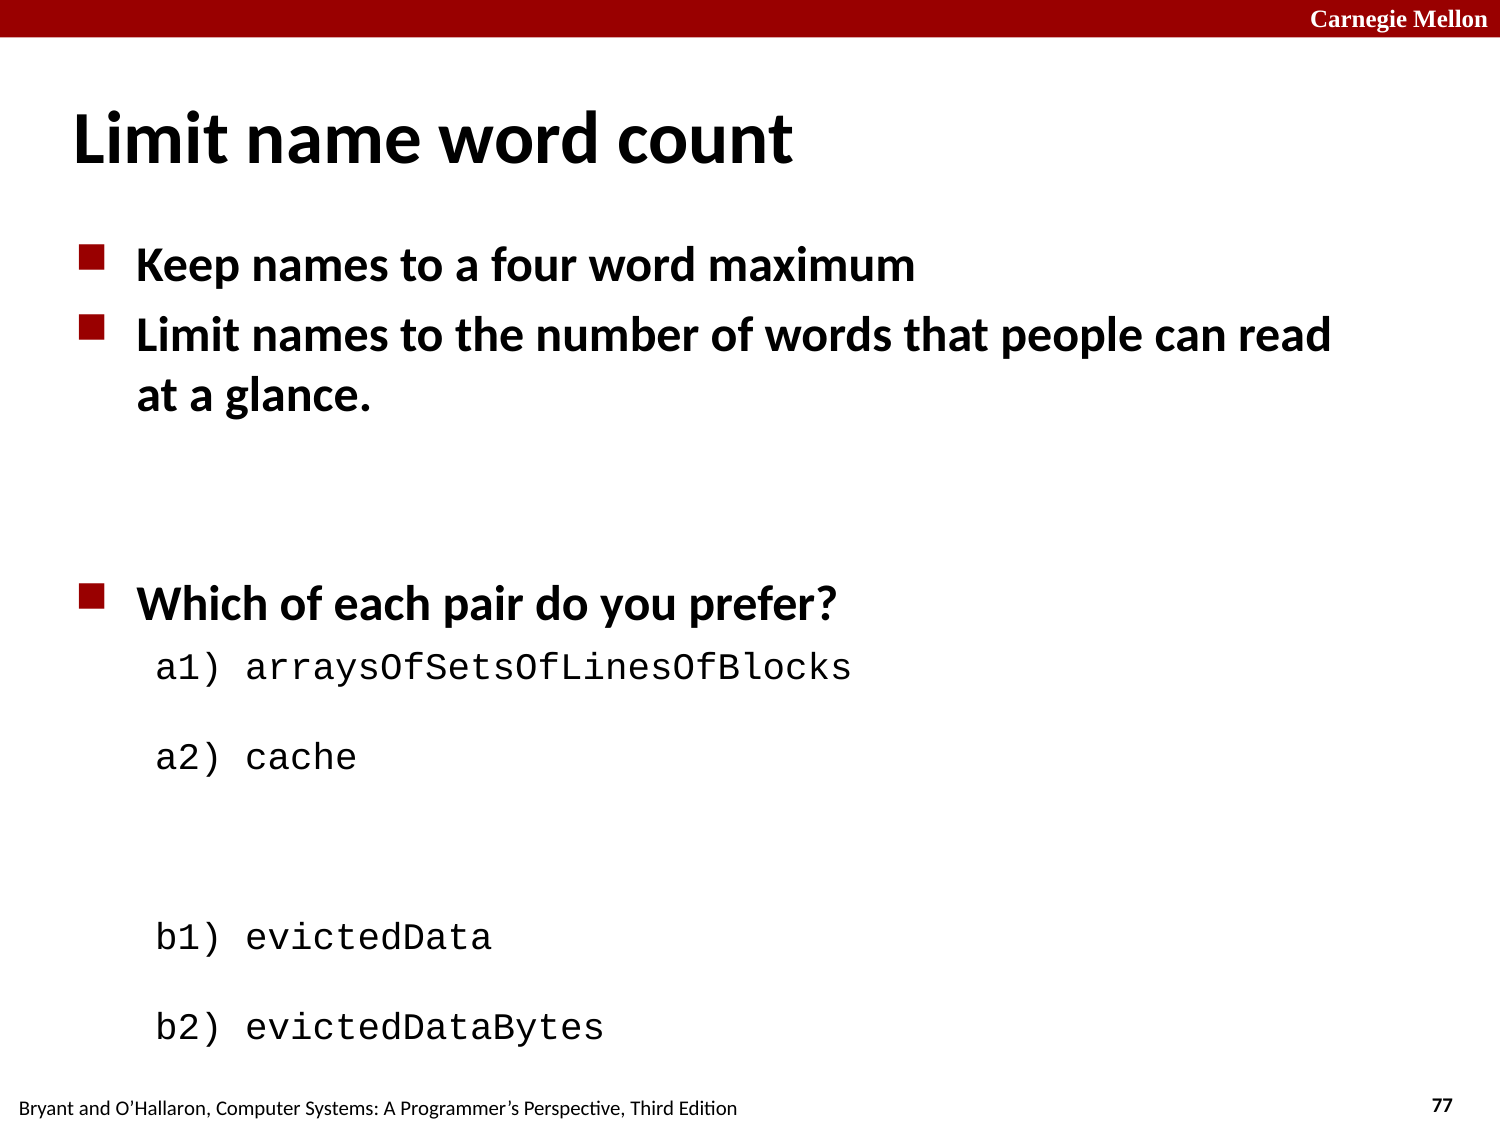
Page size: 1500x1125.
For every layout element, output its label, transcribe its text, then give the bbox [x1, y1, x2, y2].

title Limit name word count [58, 71, 1305, 197]
list Keep names to a four word maximum Limit names to the number of words that people can read at a glance. Which of each pair do you prefer? [64, 223, 1361, 1040]
text_box a1) arraysOfSetsOfLinesOfBlocks a2) cache b1) evictedData b2) evictedDataBytes [140, 634, 868, 1055]
